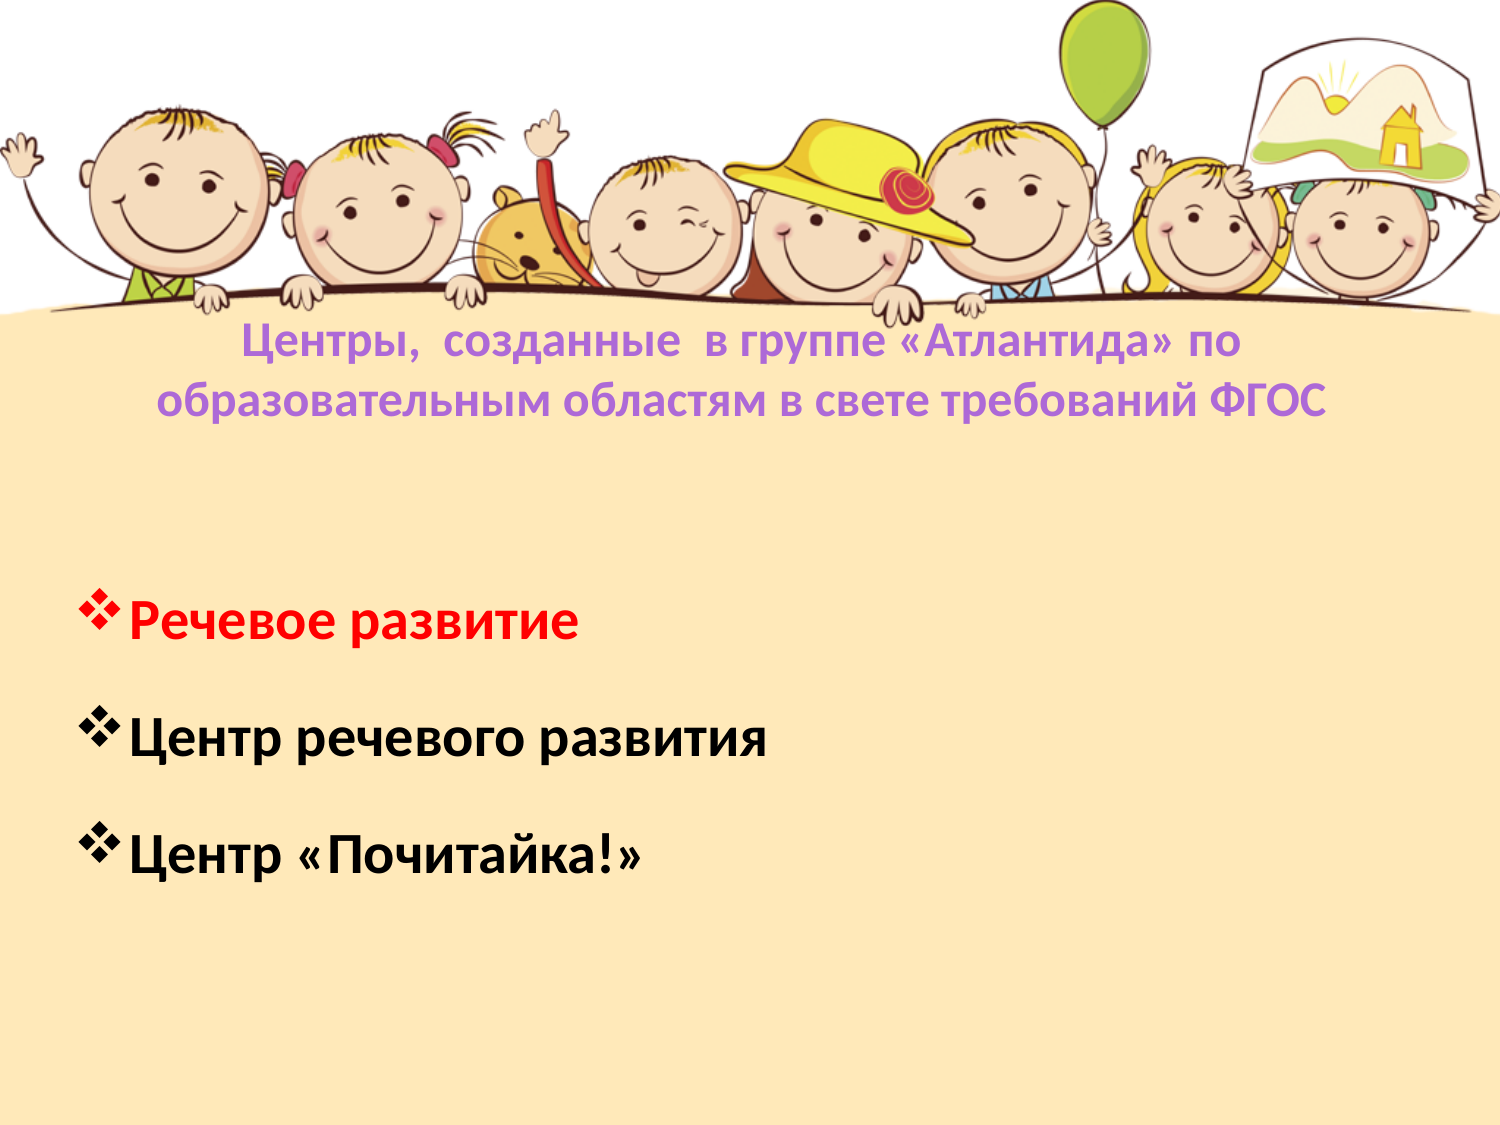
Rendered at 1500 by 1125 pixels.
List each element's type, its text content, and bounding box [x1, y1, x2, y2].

list Речевое развитие Центр речевого развития Центр «Почитайка!» [58, 538, 1426, 1006]
picture [0, 0, 1500, 1125]
title Центры, созданные в группе «Атлантида» по образовательным областям в свете требований ФГОС [58, 316, 1426, 528]
